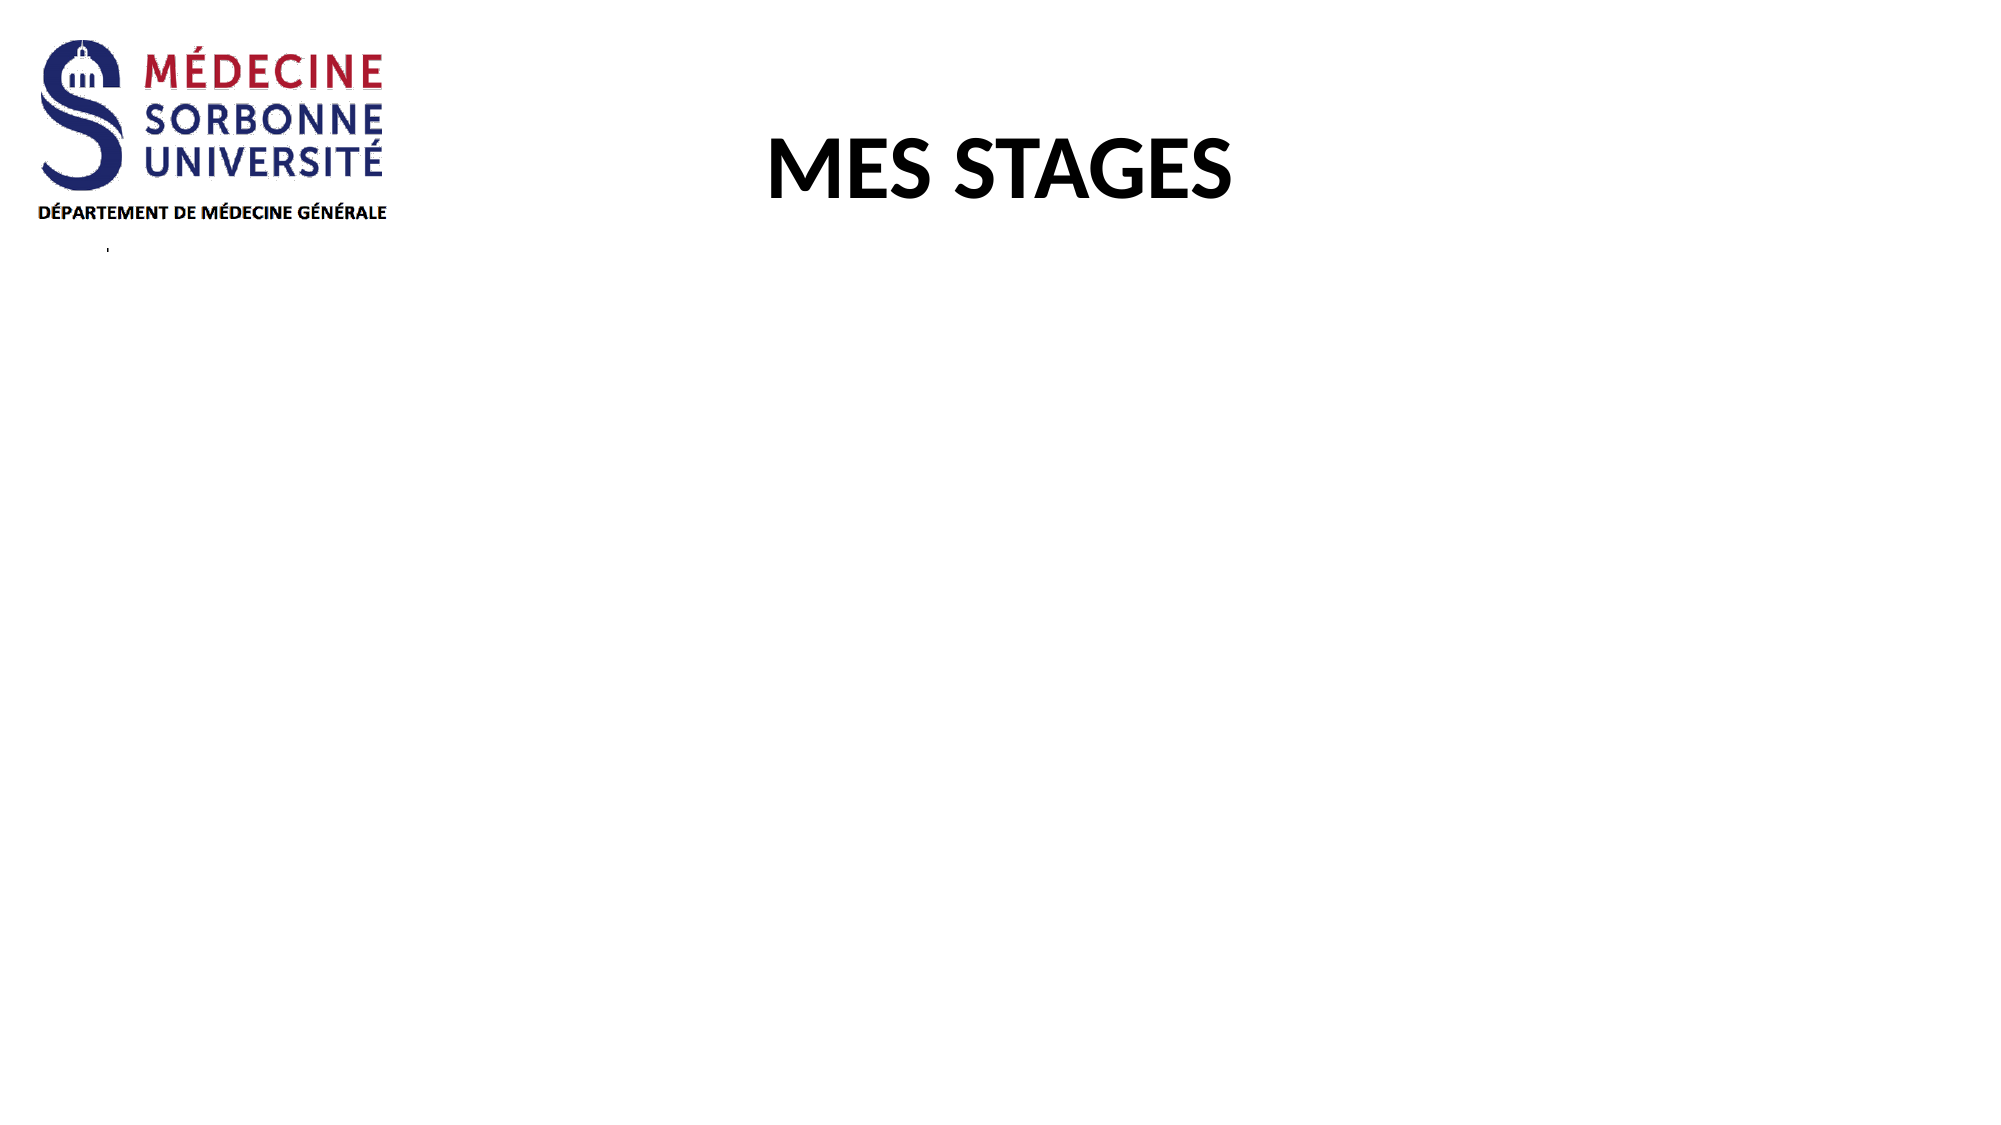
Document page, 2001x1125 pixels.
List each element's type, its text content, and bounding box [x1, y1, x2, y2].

title MES STAGES [137, 59, 1863, 278]
picture [0, 0, 431, 252]
